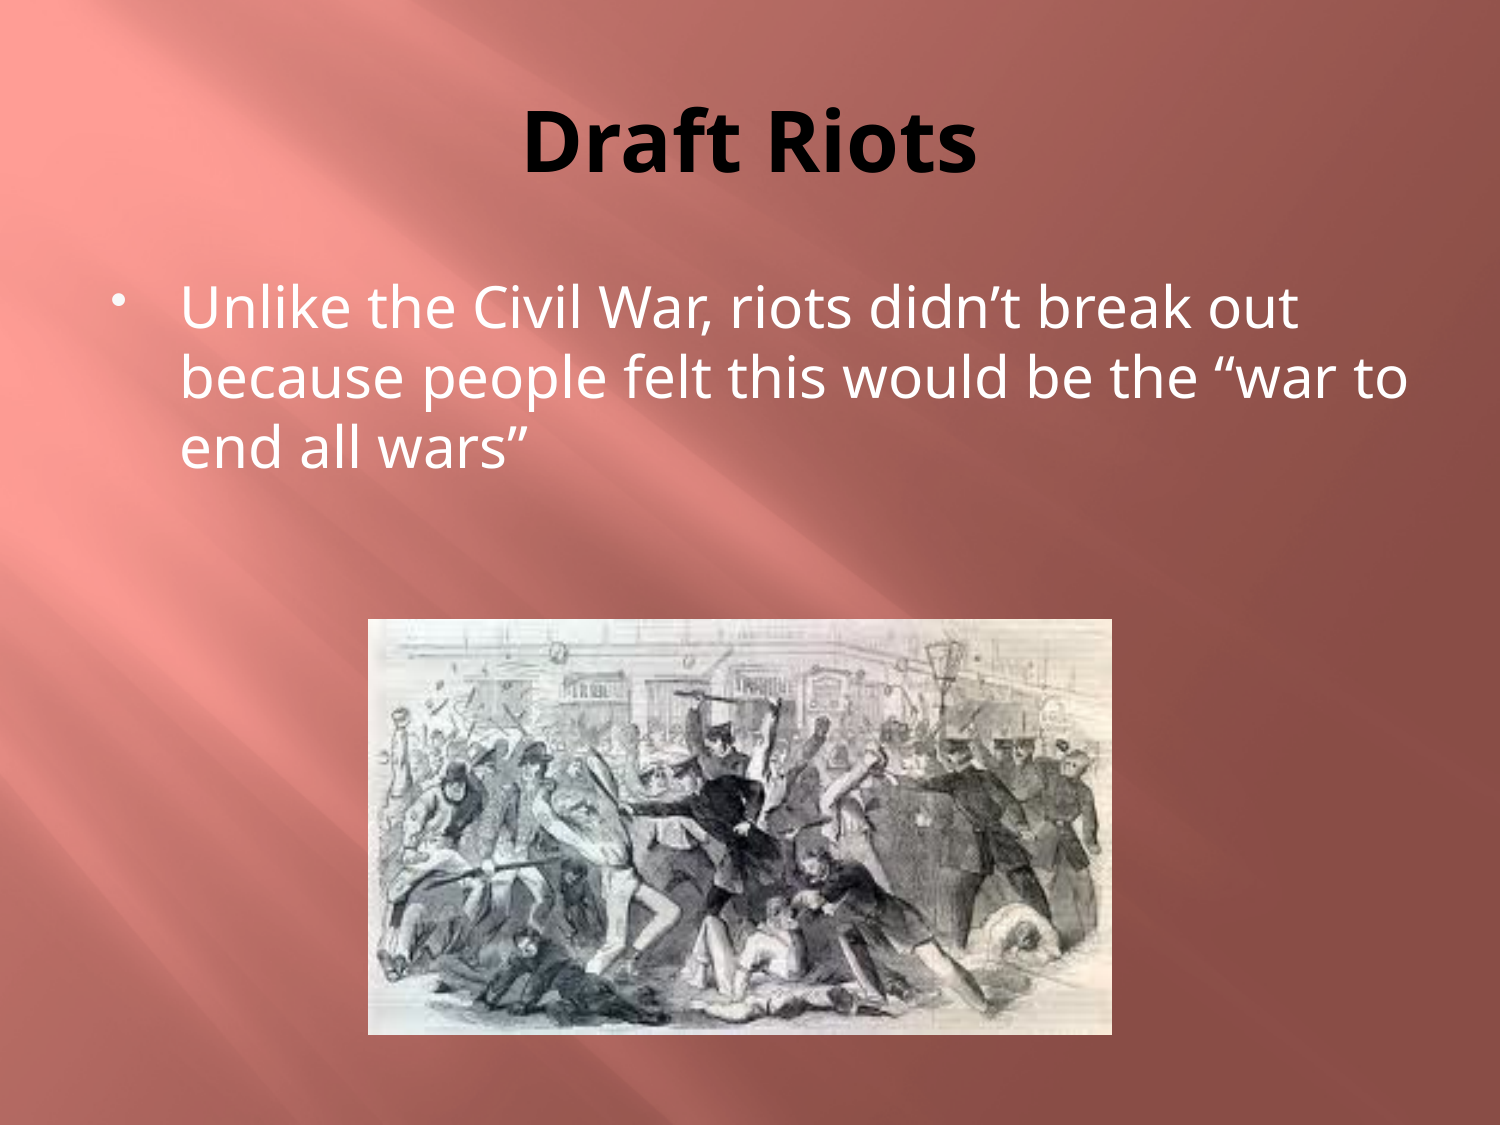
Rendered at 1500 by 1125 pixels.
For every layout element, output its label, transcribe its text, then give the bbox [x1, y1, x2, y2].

title Draft Riots [75, 45, 1425, 233]
picture [367, 618, 1112, 1036]
list Unlike the Civil War, riots didn’t break out because people felt this would be the “war to end all wars” [75, 262, 1425, 1035]
